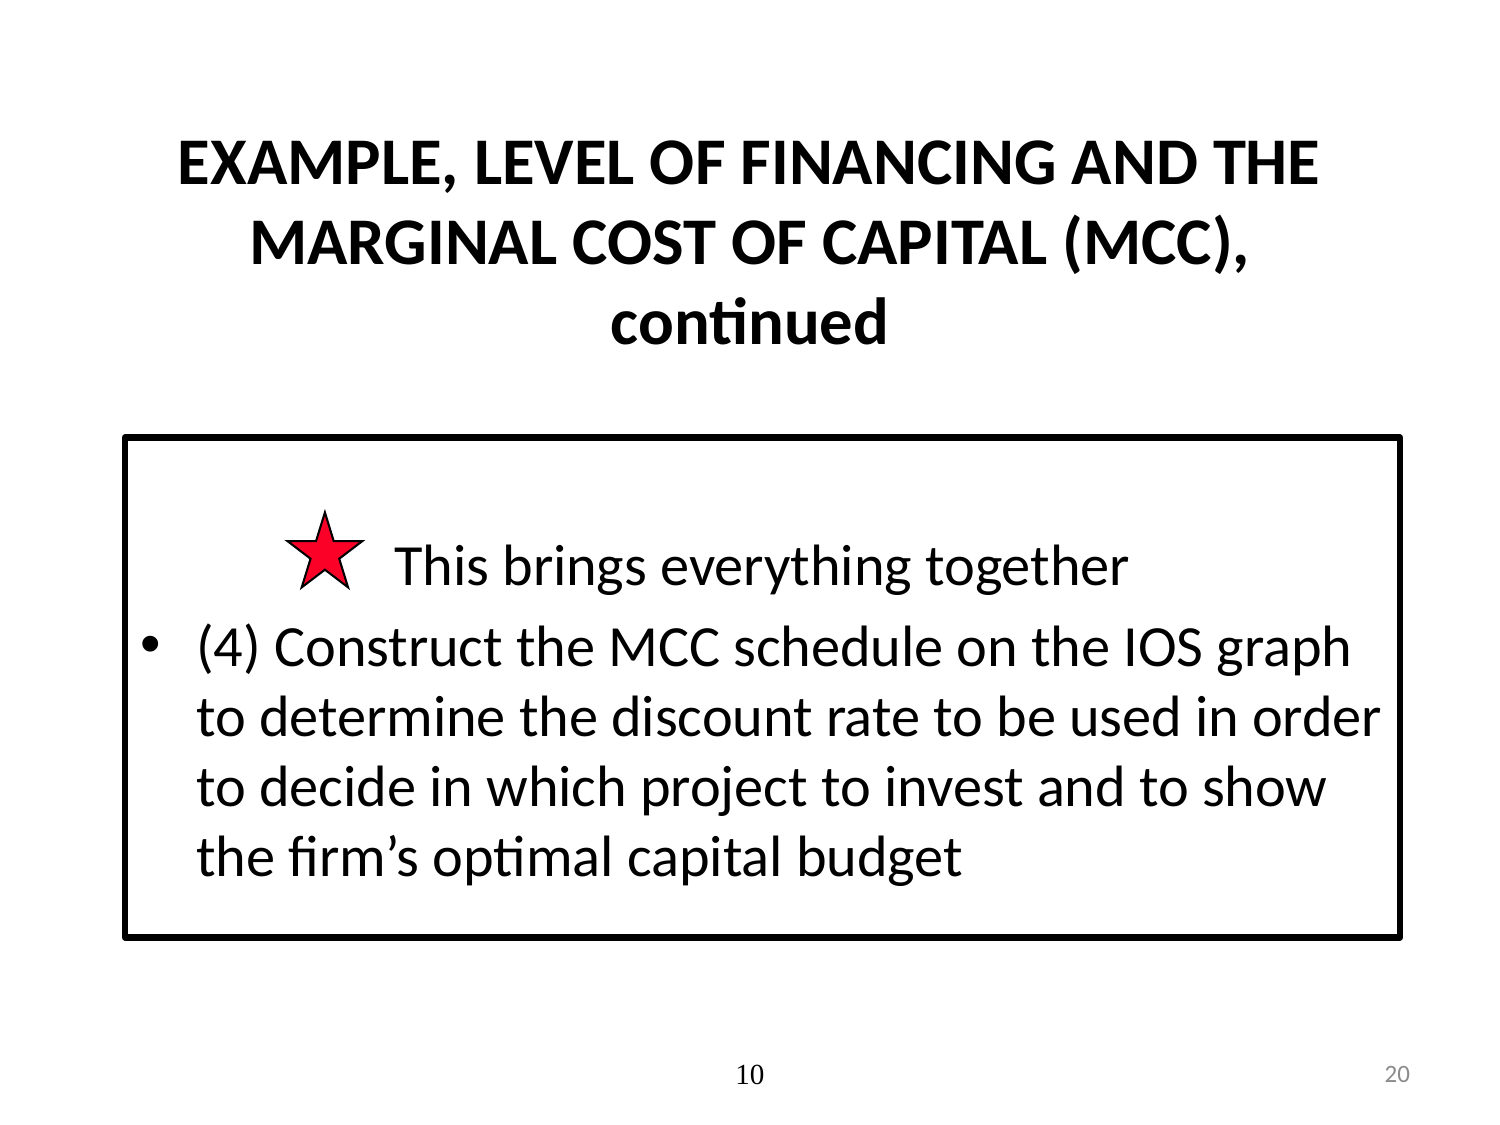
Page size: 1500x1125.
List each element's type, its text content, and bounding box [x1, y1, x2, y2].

title EXAMPLE, LEVEL OF FINANCING AND THE MARGINAL COST OF CAPITAL (MCC), continued [112, 99, 1388, 375]
footer 10 [512, 1042, 988, 1103]
slide_number 20 [1074, 1042, 1425, 1103]
list This brings everything together (4) Construct the MCC schedule on the IOS graph to determine the discount rate to be used in order to decide in which project to invest and to show the firm’s optimal capital budget [125, 437, 1400, 938]
text_box [287, 512, 363, 588]
